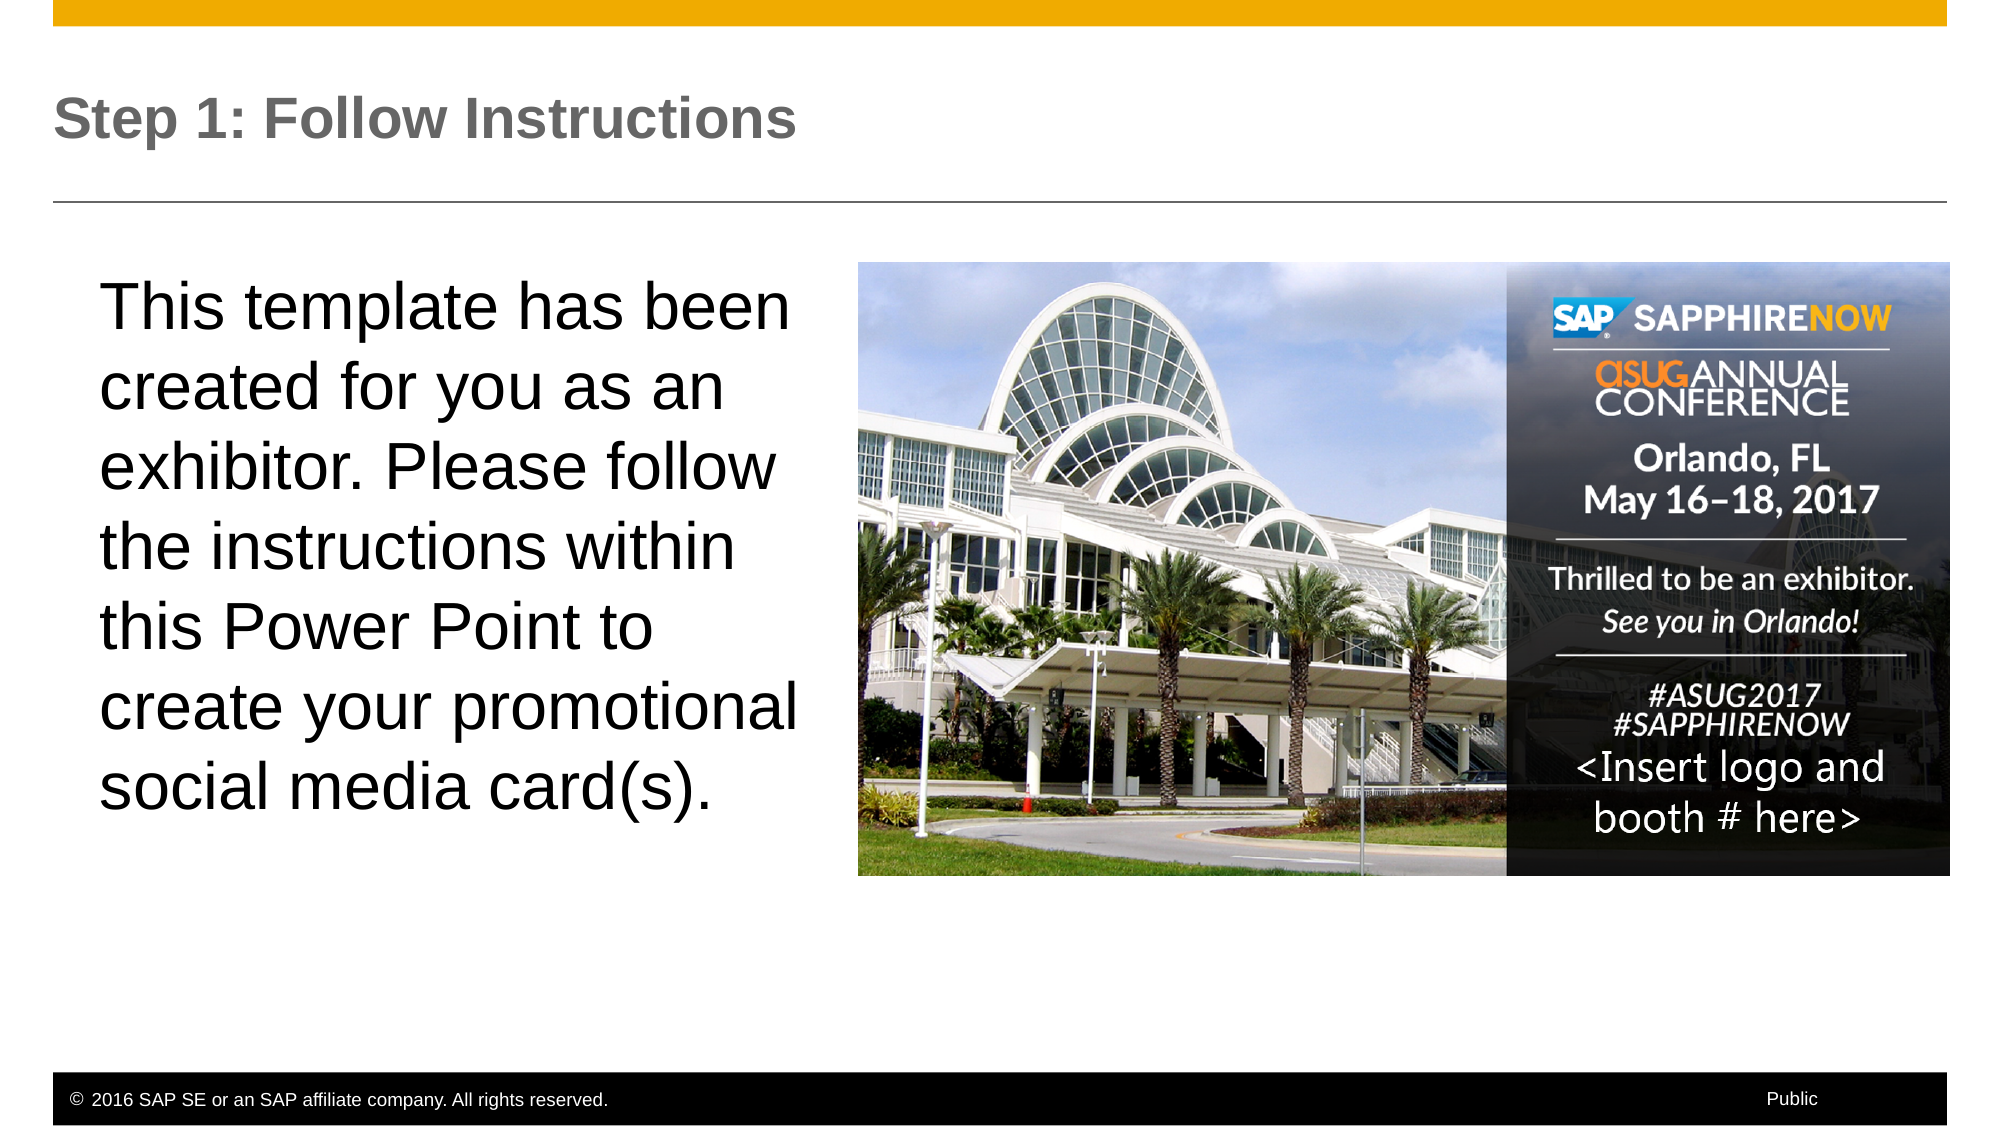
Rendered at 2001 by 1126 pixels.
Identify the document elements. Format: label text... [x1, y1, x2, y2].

list This template has been created for you as an exhibitor. Please follow the instructions within this Power Point to create your promotional social media card(s). [100, 262, 831, 1006]
title Step 1: Follow Instructions [53, 53, 1947, 178]
picture [858, 262, 1950, 876]
